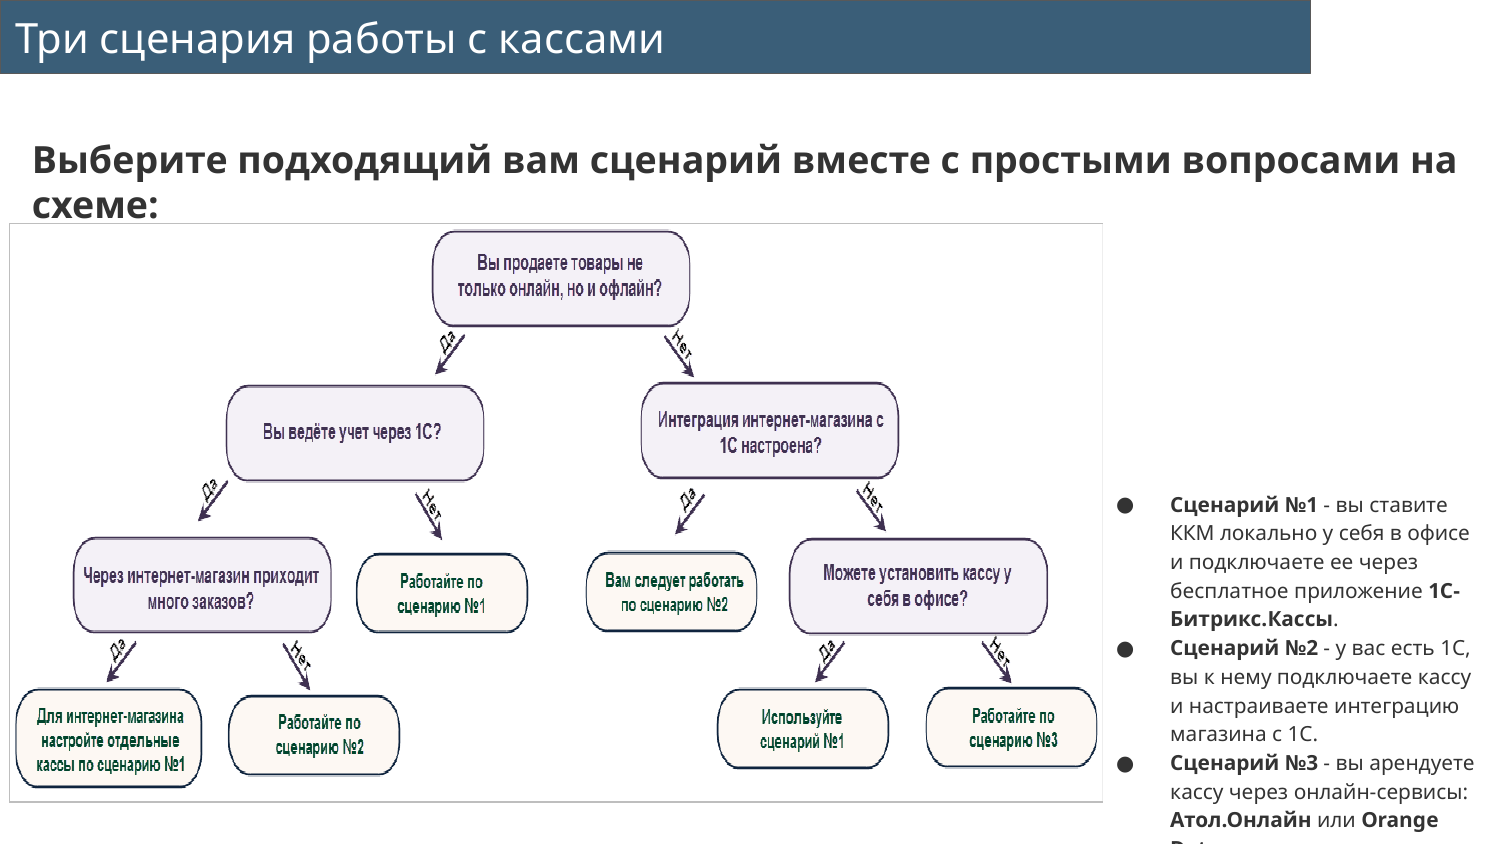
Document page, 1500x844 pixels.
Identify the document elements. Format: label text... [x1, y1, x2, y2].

text_box Три сценария работы с кассами [0, 0, 1179, 68]
picture [9, 223, 1104, 804]
text_box Сценарий №1 - вы ставите ККМ локально у себя в офисе и подключаете ее через бесплатное приложение 1С-Битрикс.Кассы. Сценарий №2 - у вас есть 1С, вы к нему подключаете кассу и настраиваете интеграцию магазина c 1С. Сценарий №3 - вы арендуете кассу через онлайн-сервисы: Атол.Онлайн или Orange Data. [1055, 480, 1500, 844]
text_box [0, 0, 1311, 74]
text_box Выберите подходящий вам сценарий вместе с простыми вопросами на схеме: [16, 120, 1500, 172]
